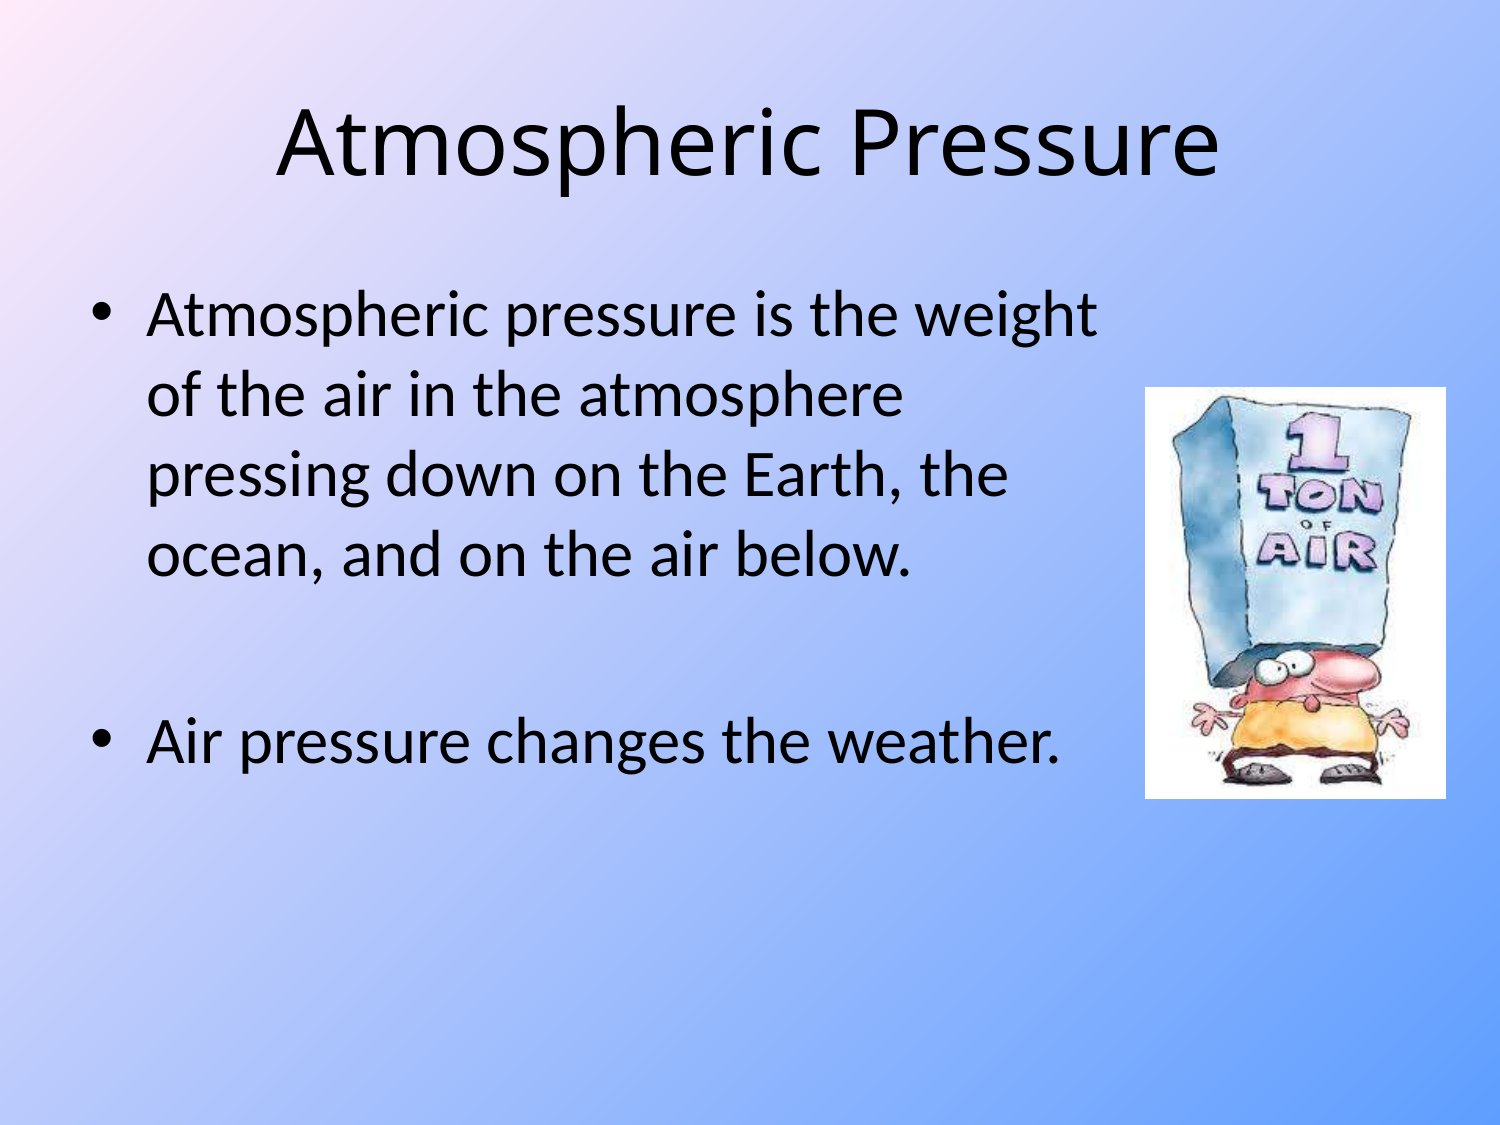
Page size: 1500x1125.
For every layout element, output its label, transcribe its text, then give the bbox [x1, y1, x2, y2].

list Atmospheric pressure is the weight of the air in the atmosphere pressing down on the Earth, the ocean, and on the air below. Air pressure changes the weather. [75, 262, 1150, 1005]
picture [1145, 387, 1446, 799]
title Atmospheric Pressure [75, 45, 1425, 233]
